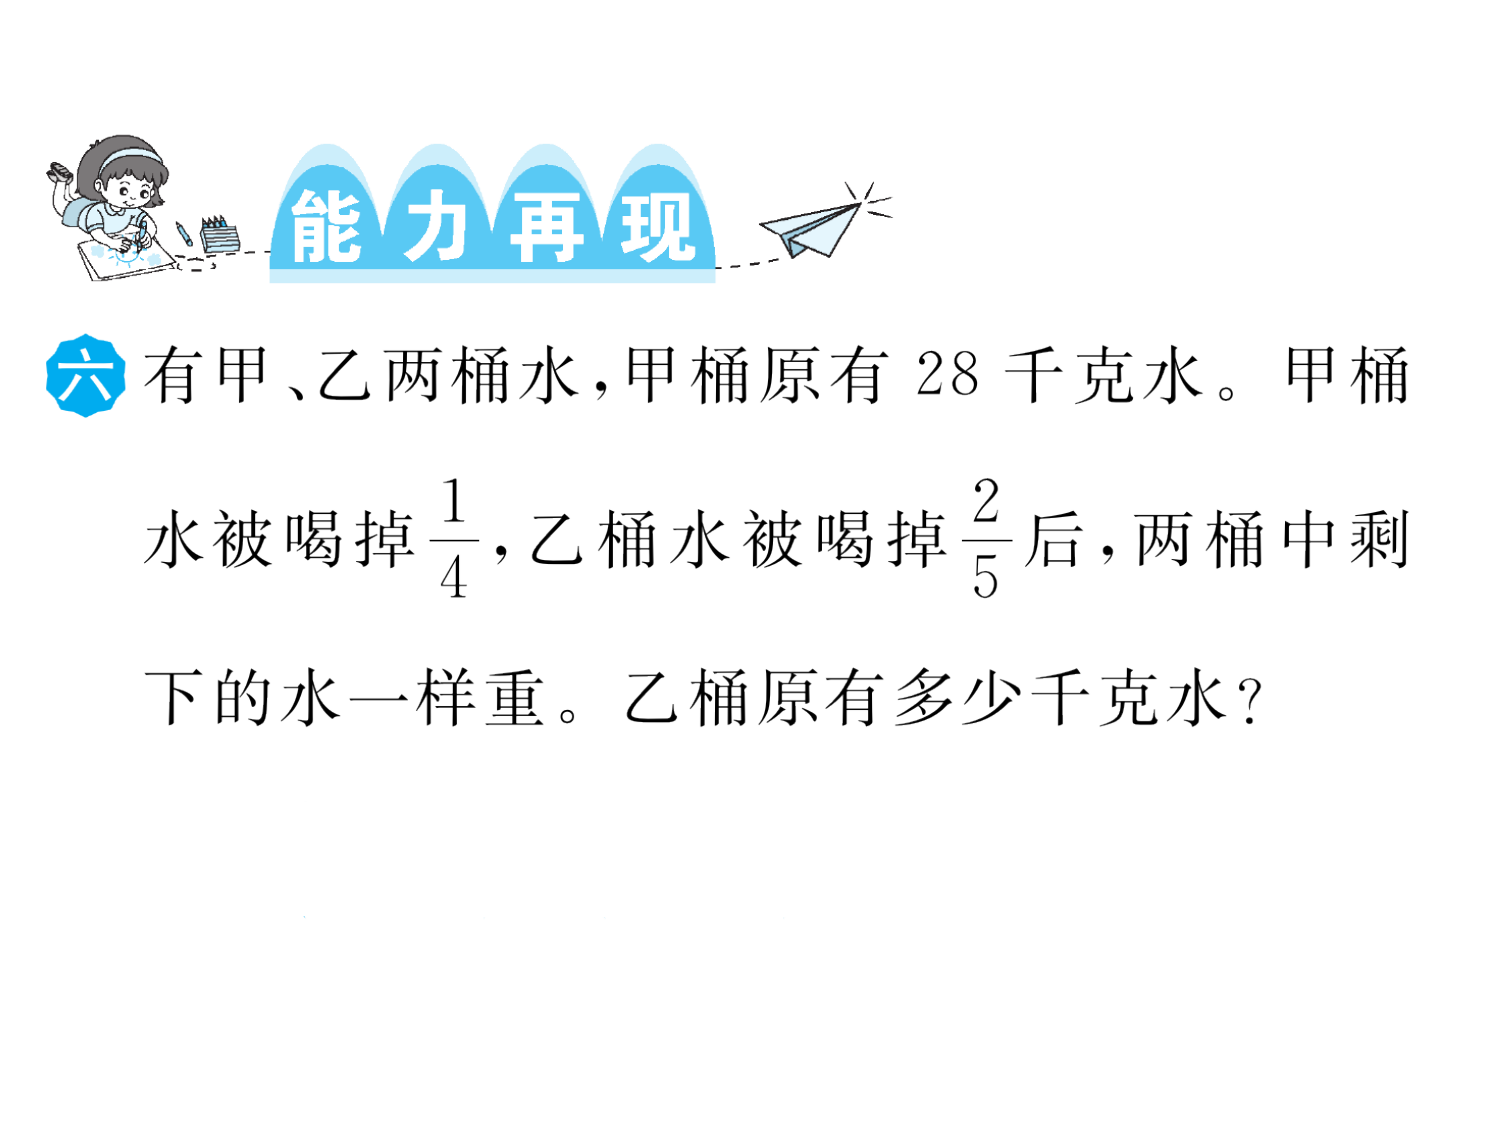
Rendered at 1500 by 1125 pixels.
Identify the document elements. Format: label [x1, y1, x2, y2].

picture [41, 113, 1442, 1059]
